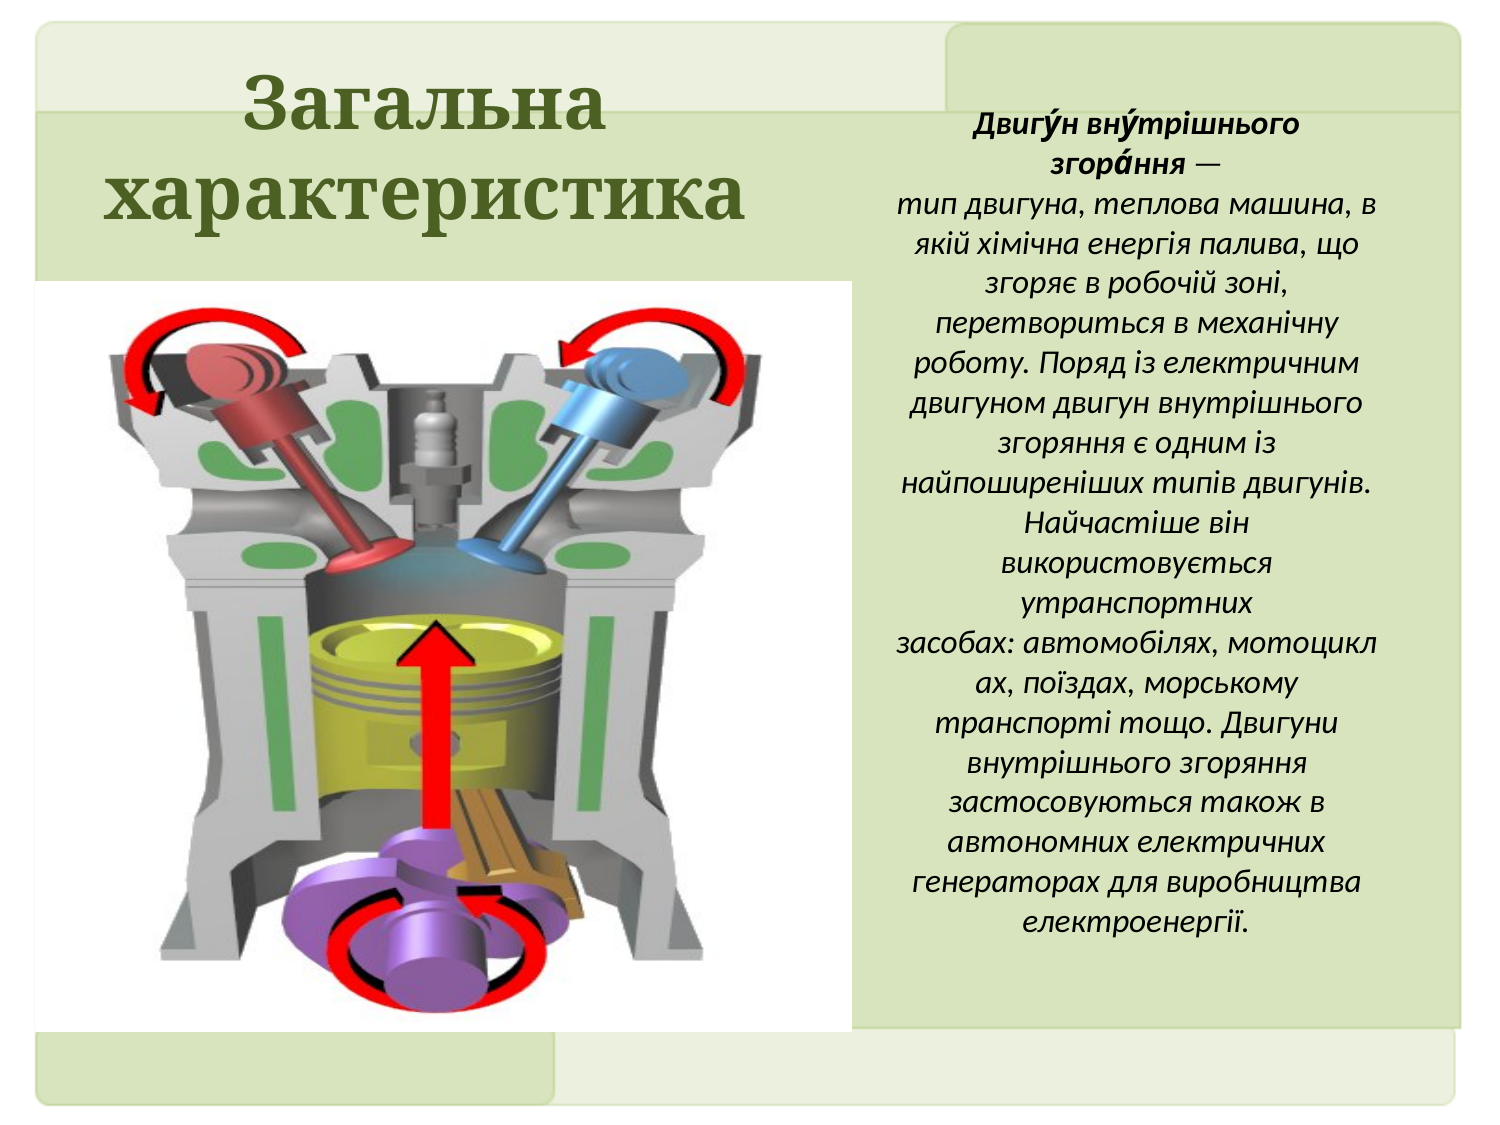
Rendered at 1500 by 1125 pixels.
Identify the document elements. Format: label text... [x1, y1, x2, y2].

text_box Загальна характеристика [82, 46, 770, 242]
text_box Двигу́н вну́трішнього згора́ння — тип двигуна, теплова машина, в якій хімічна енергія палива, що згоряє в робочій зоні, перетвориться в механічну роботу. Поряд із електричним двигуном двигун внутрішнього згоряння є одним із найпоширеніших типів двигунів. Найчастіше він використовується утранспортних засобах: автомобілях, мотоциклах, поїздах, морському транспорті тощо. Двигуни внутрішнього згоряння застосовуються також в автономних електричних генераторах для виробництва електроенергії. [878, 93, 1395, 947]
picture [0, 0, 1500, 1125]
